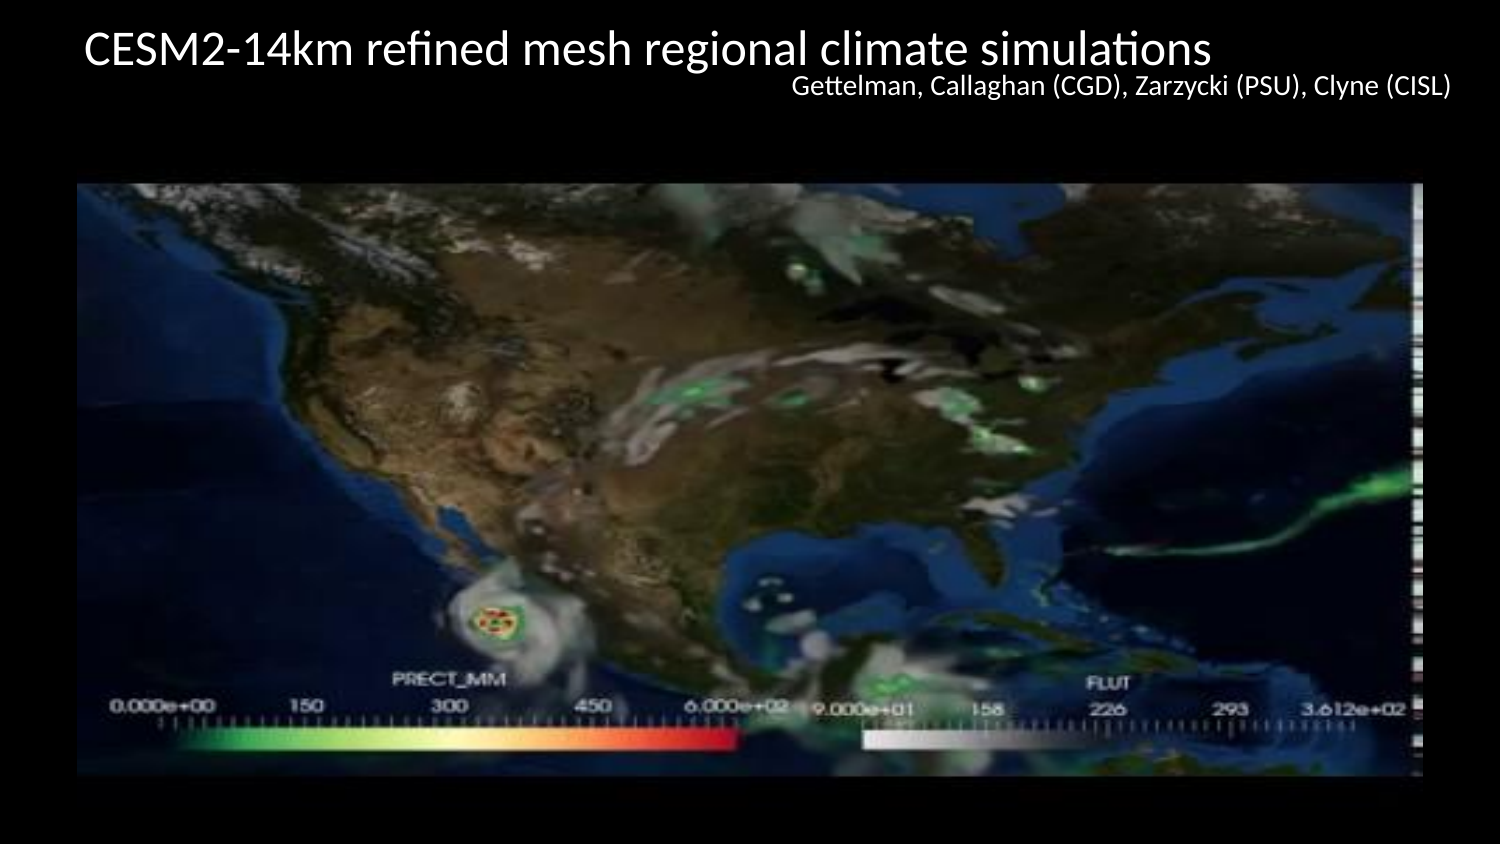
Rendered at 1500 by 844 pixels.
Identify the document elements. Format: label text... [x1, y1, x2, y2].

text_box CESM2-14km refined mesh regional climate simulations [69, 0, 1276, 141]
text_box Gettelman, Callaghan (CGD), Zarzycki (PSU), Clyne (CISL) [776, 51, 1500, 115]
picture [77, 101, 1423, 844]
